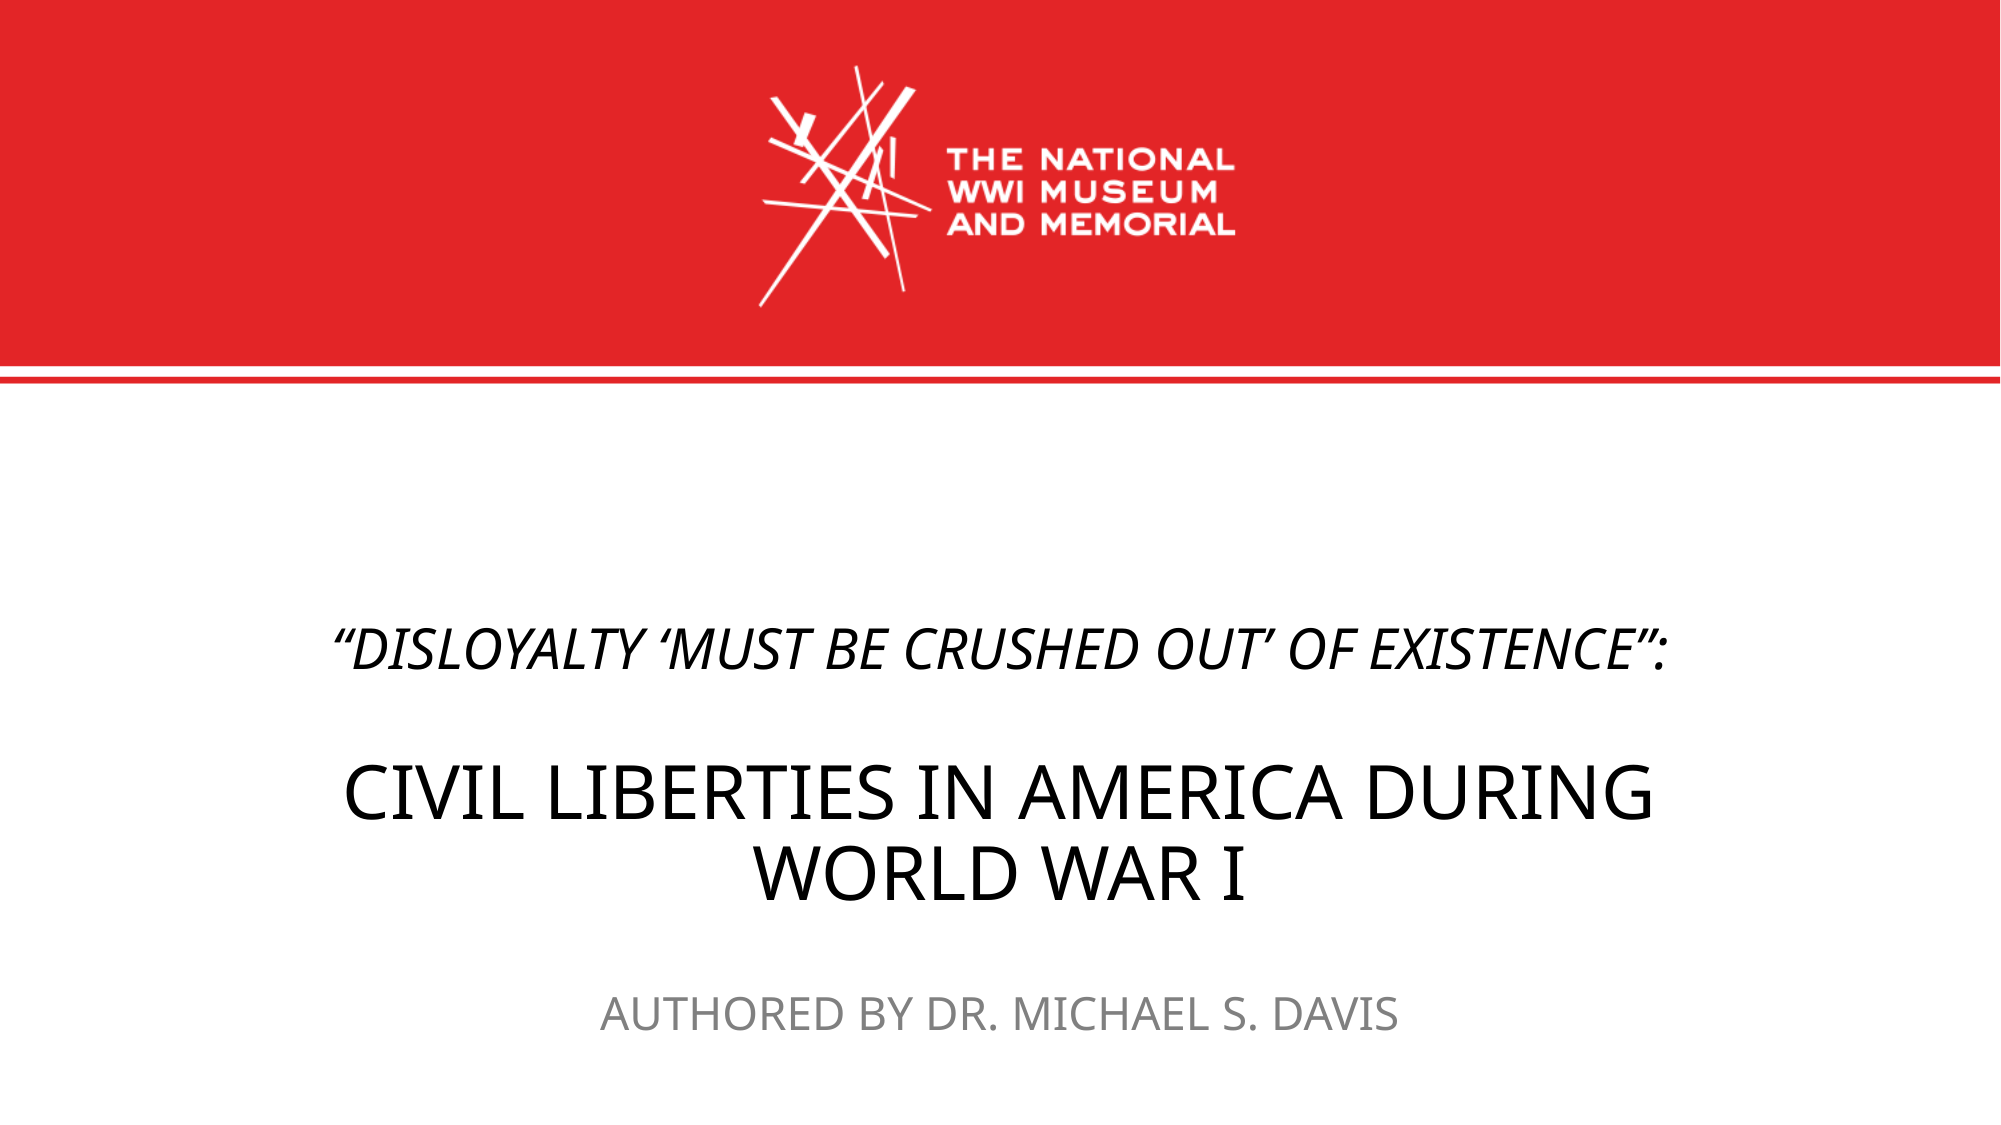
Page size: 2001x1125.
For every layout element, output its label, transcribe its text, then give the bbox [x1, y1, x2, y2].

picture [0, 0, 2001, 1125]
subtitle Authored by Dr. Michael S. Davis [287, 965, 1713, 1125]
title “disloyalty ‘must be crushed out’ of existence”: civil liberties in America during world war I [287, 571, 1713, 925]
